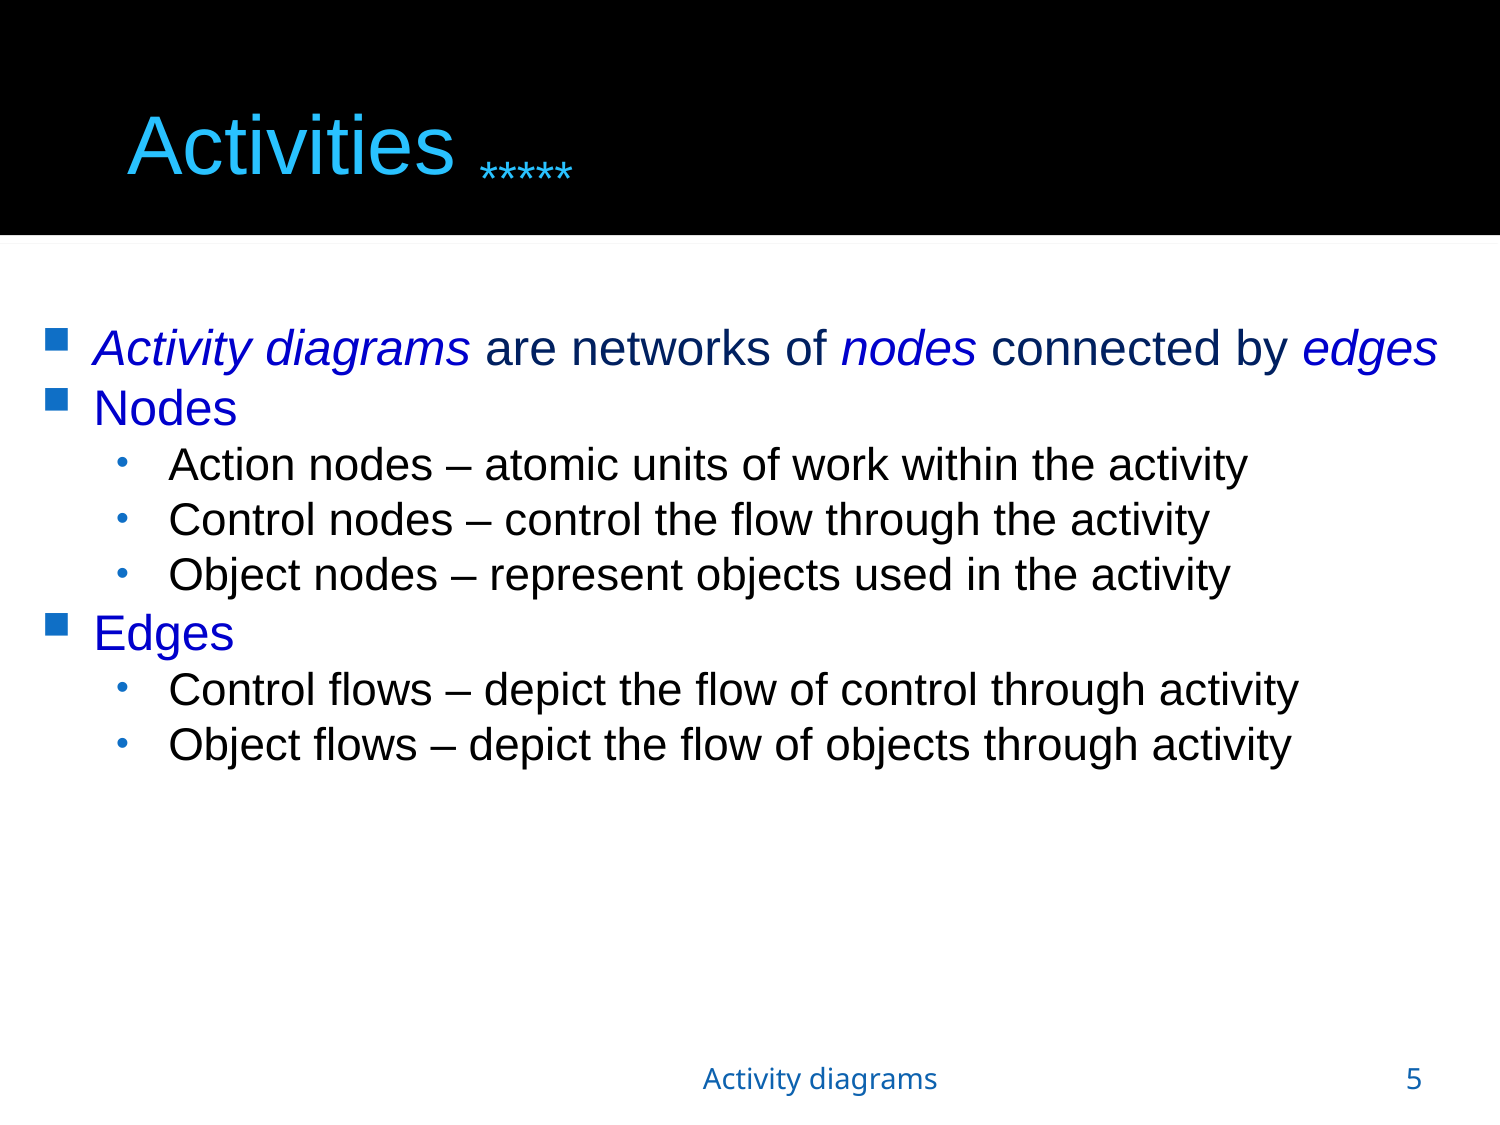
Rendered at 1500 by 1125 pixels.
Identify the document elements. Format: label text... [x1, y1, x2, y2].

text_box Activities ***** [112, 83, 1400, 213]
slide_number 5 [1312, 1050, 1438, 1096]
footer Activity diagrams [350, 1050, 1292, 1096]
text_box Activity diagrams are networks of nodes connected by edges Nodes Action nodes – atomic units of work within the activity Control nodes – control the flow through the activity Object nodes – represent objects used in the activity Edges Control flows – depict the flow of control through activity Object flows – depict the flow of objects through activity [12, 299, 1500, 950]
